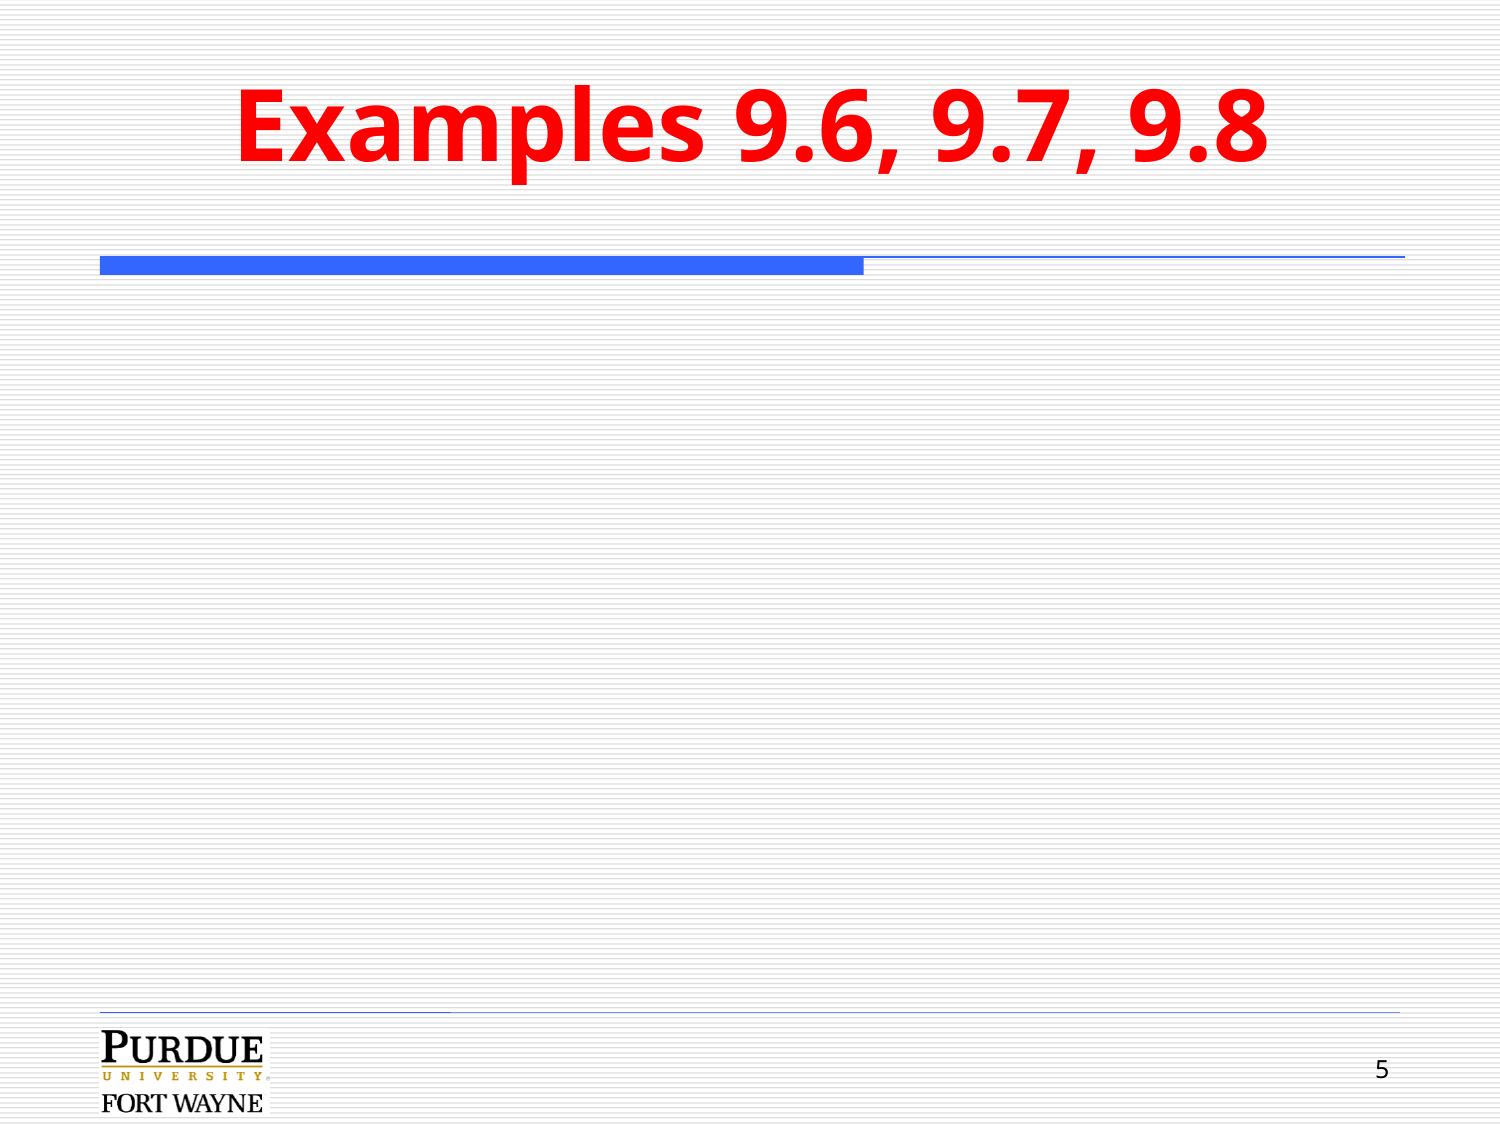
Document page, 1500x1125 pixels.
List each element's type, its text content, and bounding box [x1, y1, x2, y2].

slide_number 5 [1079, 1046, 1405, 1103]
title Examples 9.6, 9.7, 9.8 [99, 0, 1405, 244]
picture [0, 0, 1500, 1125]
